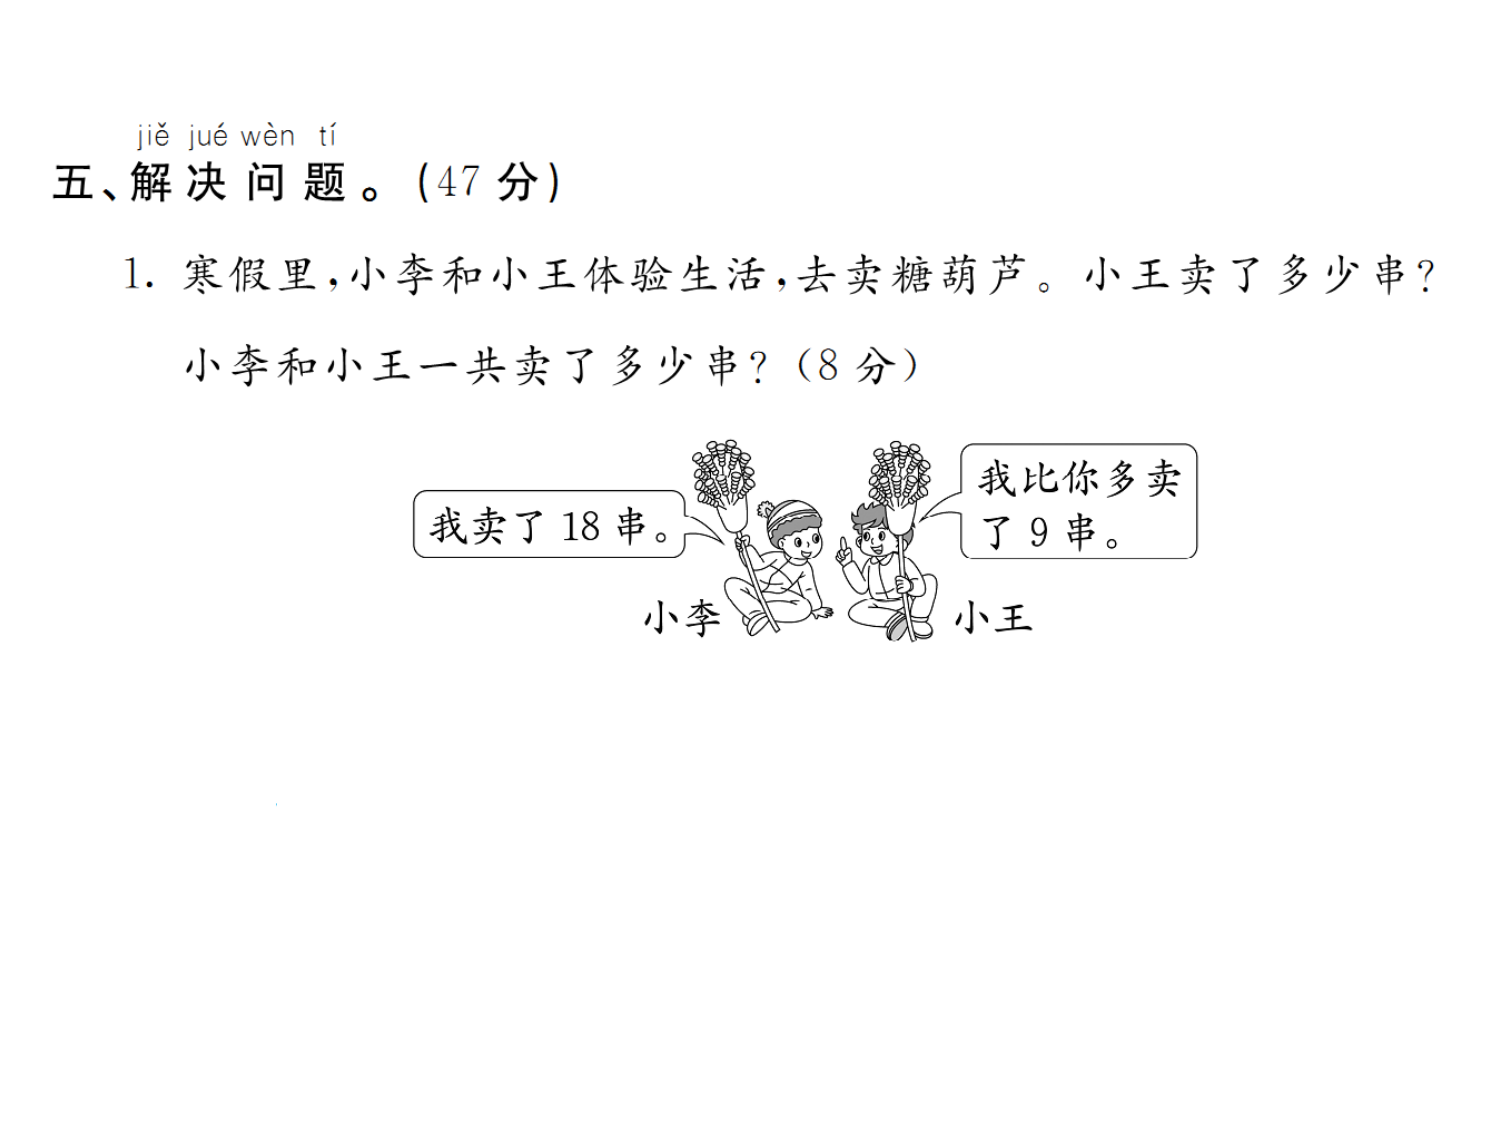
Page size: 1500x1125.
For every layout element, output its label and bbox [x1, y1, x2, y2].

picture [37, 119, 1471, 870]
